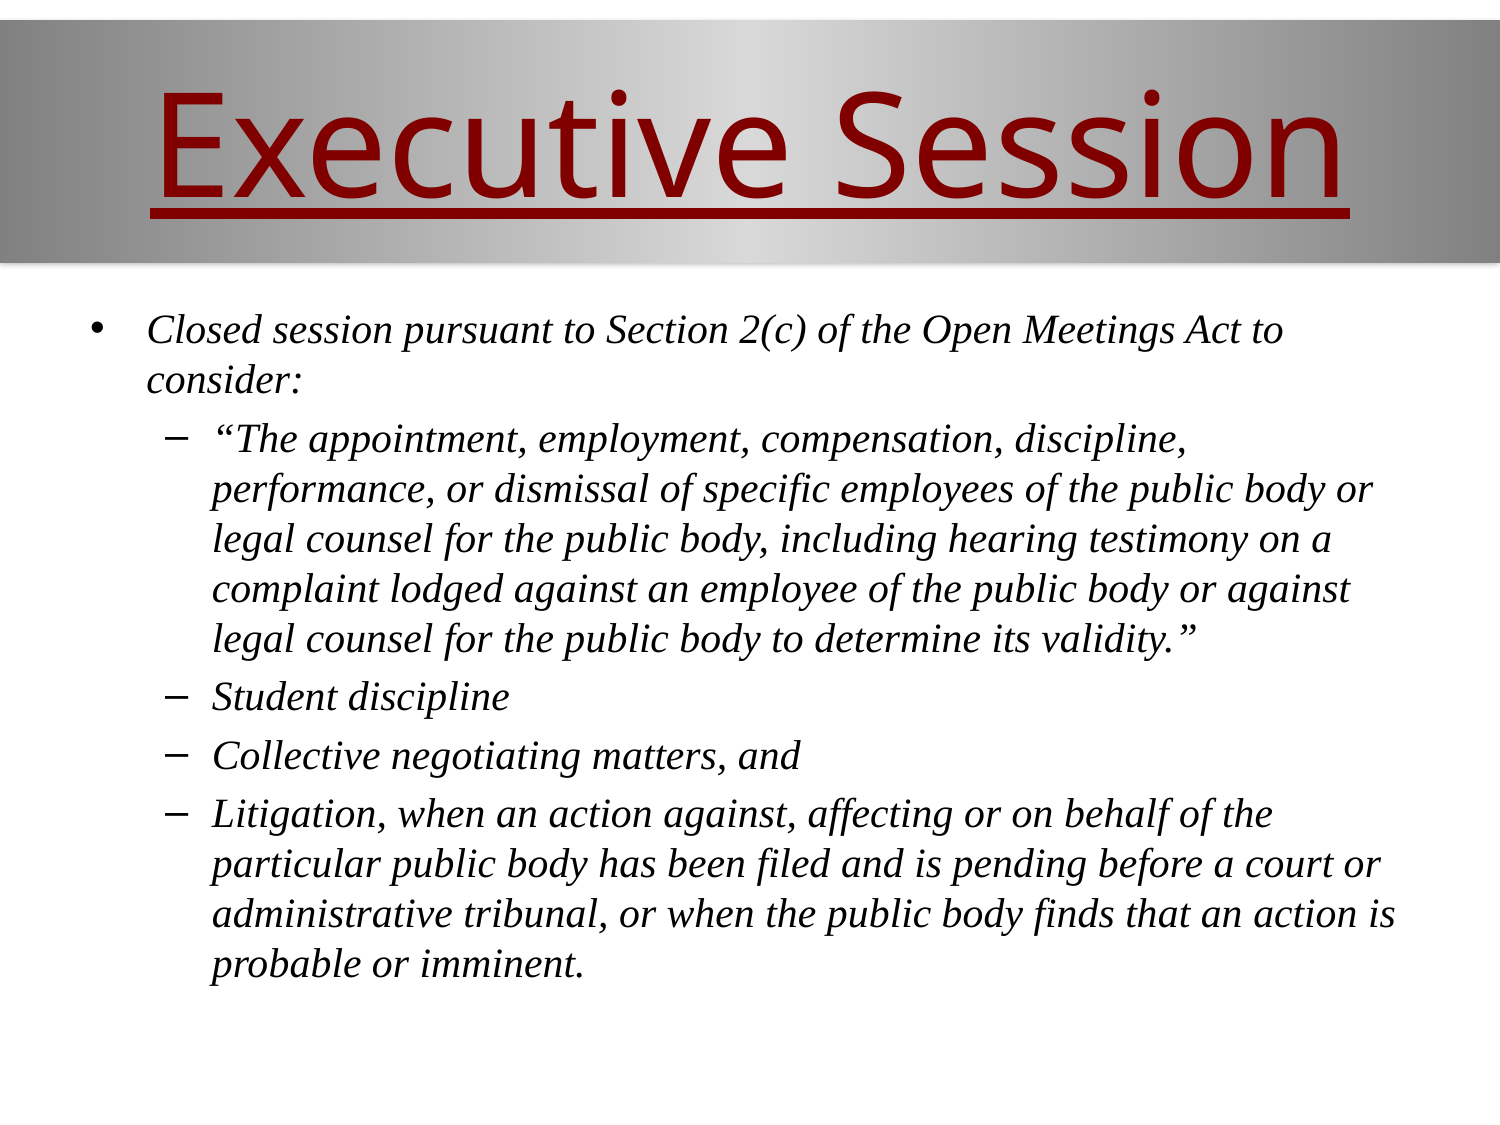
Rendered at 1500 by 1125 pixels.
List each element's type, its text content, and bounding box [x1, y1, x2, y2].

text_box [0, 20, 1500, 263]
list Closed session pursuant to Section 2(c) of the Open Meetings Act to consider: “The appointment, employment, compensation, discipline, performance, or dismissal of specific employees of the public body or legal counsel for the public body, including hearing testimony on a complaint lodged against an employee of the public body or against legal counsel for the public body to determine its validity.” Student discipline Collective negotiating matters, and Litigation, when an action against, affecting or on behalf of the particular public body has been filed and is pending before a court or administrative tribunal, or when the public body finds that an action is probable or imminent. [75, 294, 1425, 1095]
title Executive Session [75, 45, 1425, 233]
